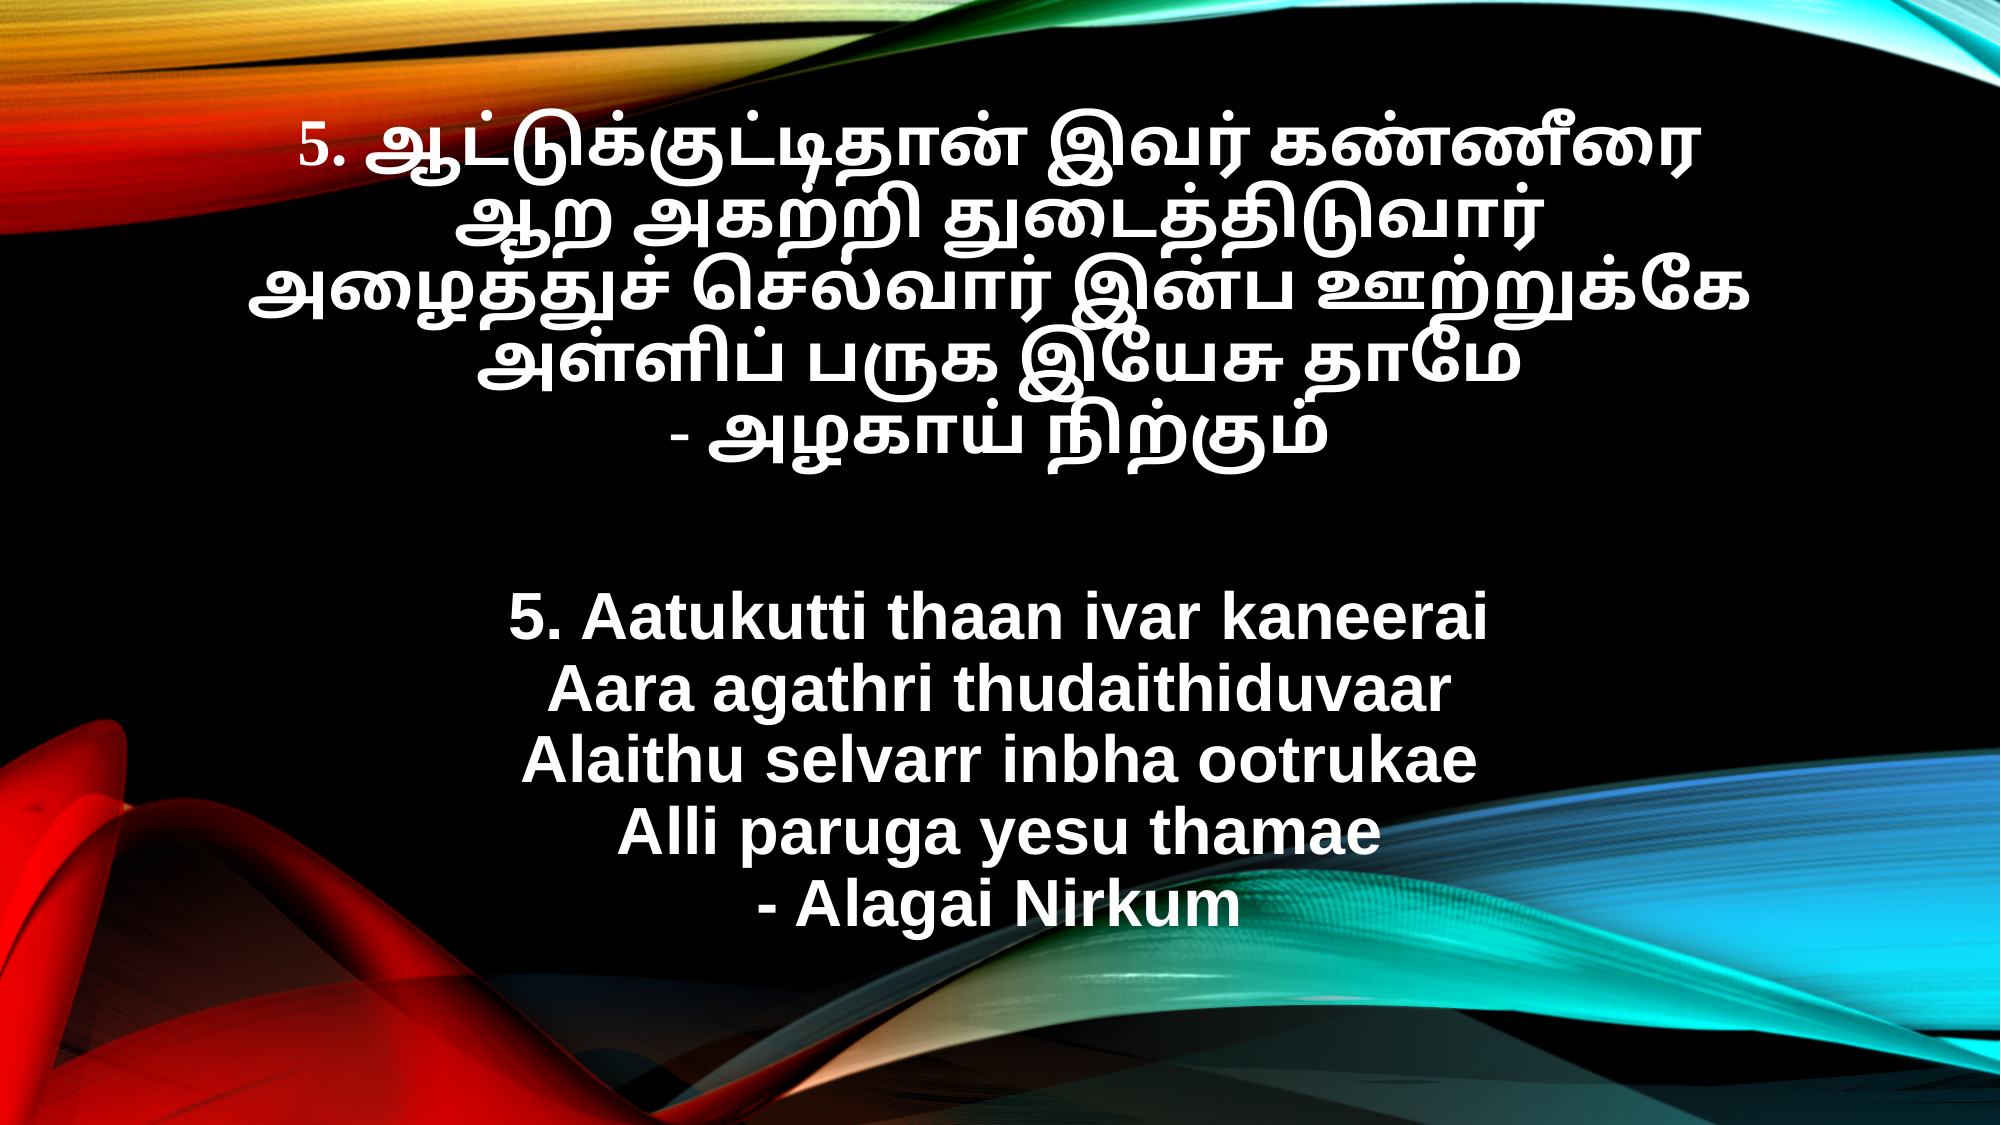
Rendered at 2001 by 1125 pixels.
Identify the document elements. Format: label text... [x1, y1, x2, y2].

subtitle 5. ஆட்டுக்குட்டிதான் இவர் கண்ணீரை ஆற அகற்றி துடைத்திடுவார் அழைத்துச் செல்வார் இன்ப ஊற்றுக்கே அள்ளிப் பருக இயேசு தாமே - அழகாய் நிற்கும் 5. Aatukutti thaan ivar kaneerai Aara agathri thudaithiduvaar Alaithu selvarr inbha ootrukae Alli paruga yesu thamae - Alagai Nirkum [0, 0, 2000, 1125]
